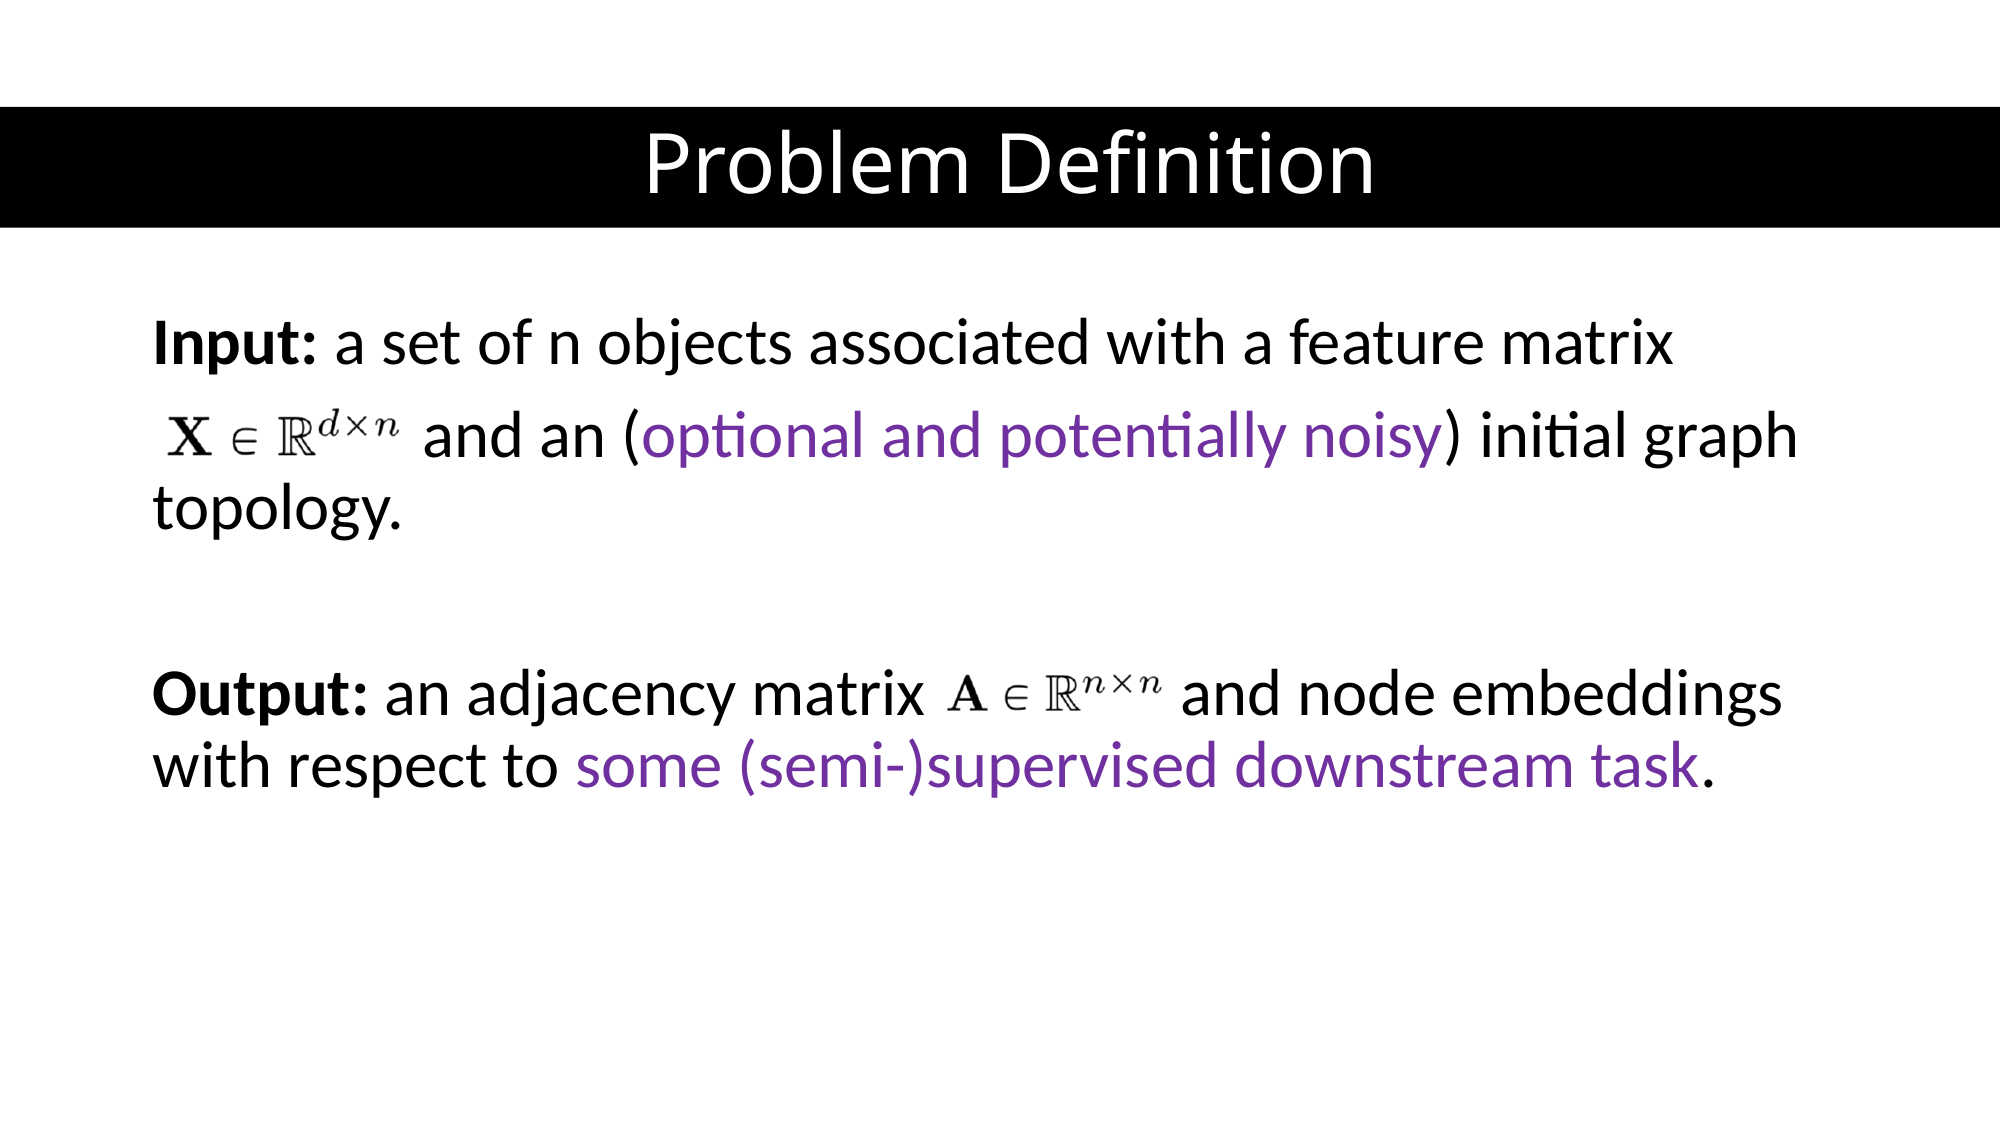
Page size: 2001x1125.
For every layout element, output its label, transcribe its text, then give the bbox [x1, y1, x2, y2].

picture [161, 408, 404, 460]
list Input: a set of n objects associated with a feature matrix and an (optional and potentially noisy) initial graph topology. Output: an adjacency matrix and node embeddings with respect to some (semi-)supervised downstream task. [137, 299, 1863, 1014]
text_box Problem Definition [91, 105, 1931, 228]
text_box [0, 106, 2000, 229]
picture [945, 669, 1164, 716]
